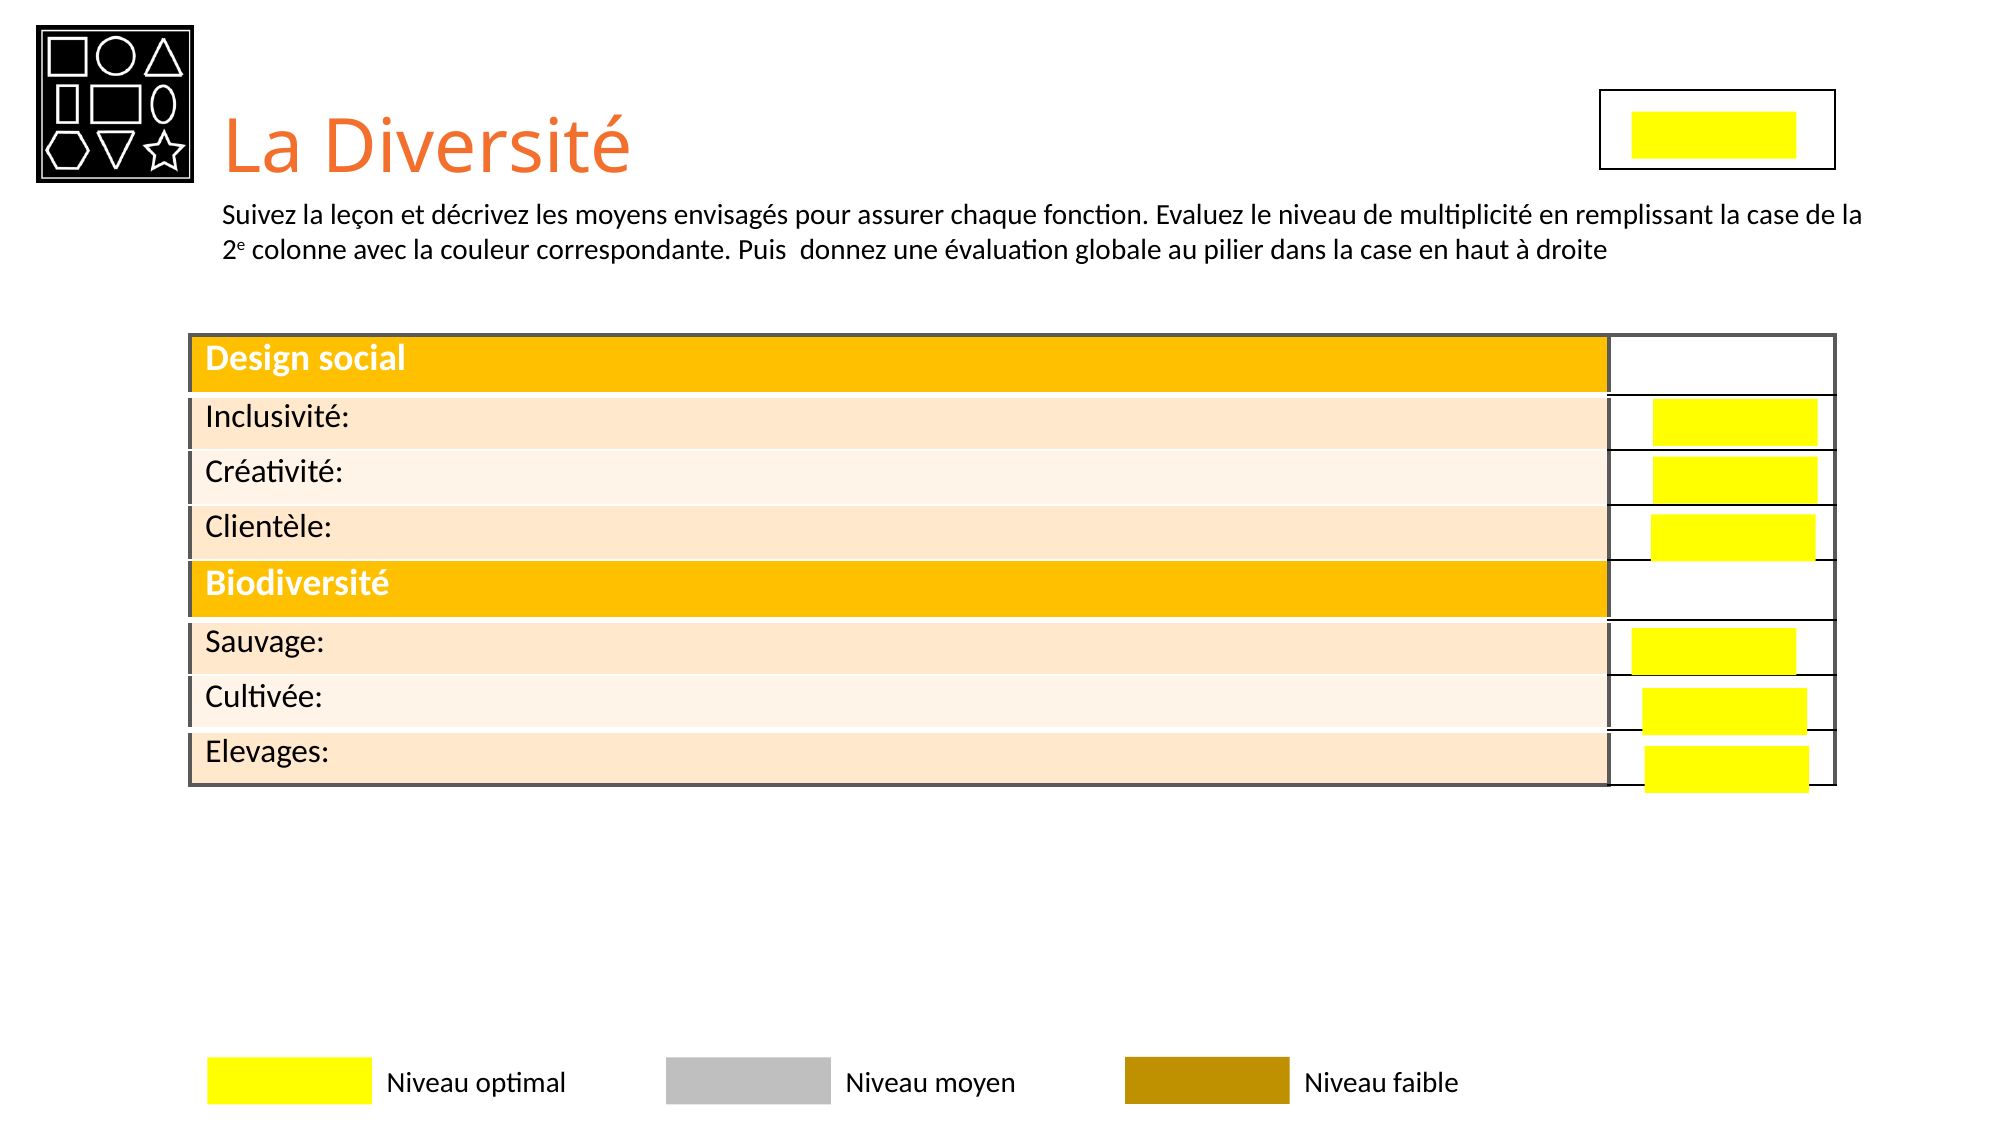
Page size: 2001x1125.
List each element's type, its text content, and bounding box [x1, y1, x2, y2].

text_box [665, 1056, 830, 1105]
text_box Suivez la leçon et décrivez les moyens envisagés pour assurer chaque fonction. Evaluez le niveau de multiplicité en remplissant la case de la 2e colonne avec la couleur correspondante. Puis donnez une évaluation globale au pilier dans la case en haut à droite [207, 188, 1893, 273]
table_cell [1611, 396, 1833, 449]
text_box Niveau faible [1289, 1055, 1555, 1106]
table_cell Créativité: [192, 451, 1607, 504]
text_box [1650, 513, 1817, 563]
table_cell Clientèle: [192, 506, 1607, 559]
text_box [1652, 398, 1819, 447]
table_header [1611, 337, 1833, 394]
text_box [1643, 745, 1810, 794]
text_box Niveau moyen [830, 1056, 1096, 1107]
text_box [1124, 1056, 1289, 1105]
table_header Design social [192, 337, 1607, 392]
table_cell [1611, 506, 1833, 559]
picture [36, 25, 194, 183]
text_box La Diversité [207, 89, 1096, 188]
table_cell Inclusivité: [192, 398, 1607, 449]
table_cell Cultivée: [192, 676, 1607, 727]
text_box [1641, 687, 1808, 736]
table_cell Elevages: [192, 733, 1607, 783]
table_cell Biodiversité [192, 561, 1607, 617]
table_cell [1611, 561, 1833, 619]
text_box [1652, 456, 1819, 505]
text_box [1599, 89, 1836, 170]
table_cell [1611, 451, 1833, 504]
table_cell [1611, 621, 1833, 674]
text_box Niveau optimal [371, 1056, 637, 1107]
text_box [1631, 627, 1797, 676]
table_cell Sauvage: [192, 623, 1607, 674]
text_box [206, 1056, 371, 1105]
table_cell [1611, 676, 1833, 729]
text_box [1631, 111, 1797, 160]
table_cell [1611, 731, 1833, 784]
